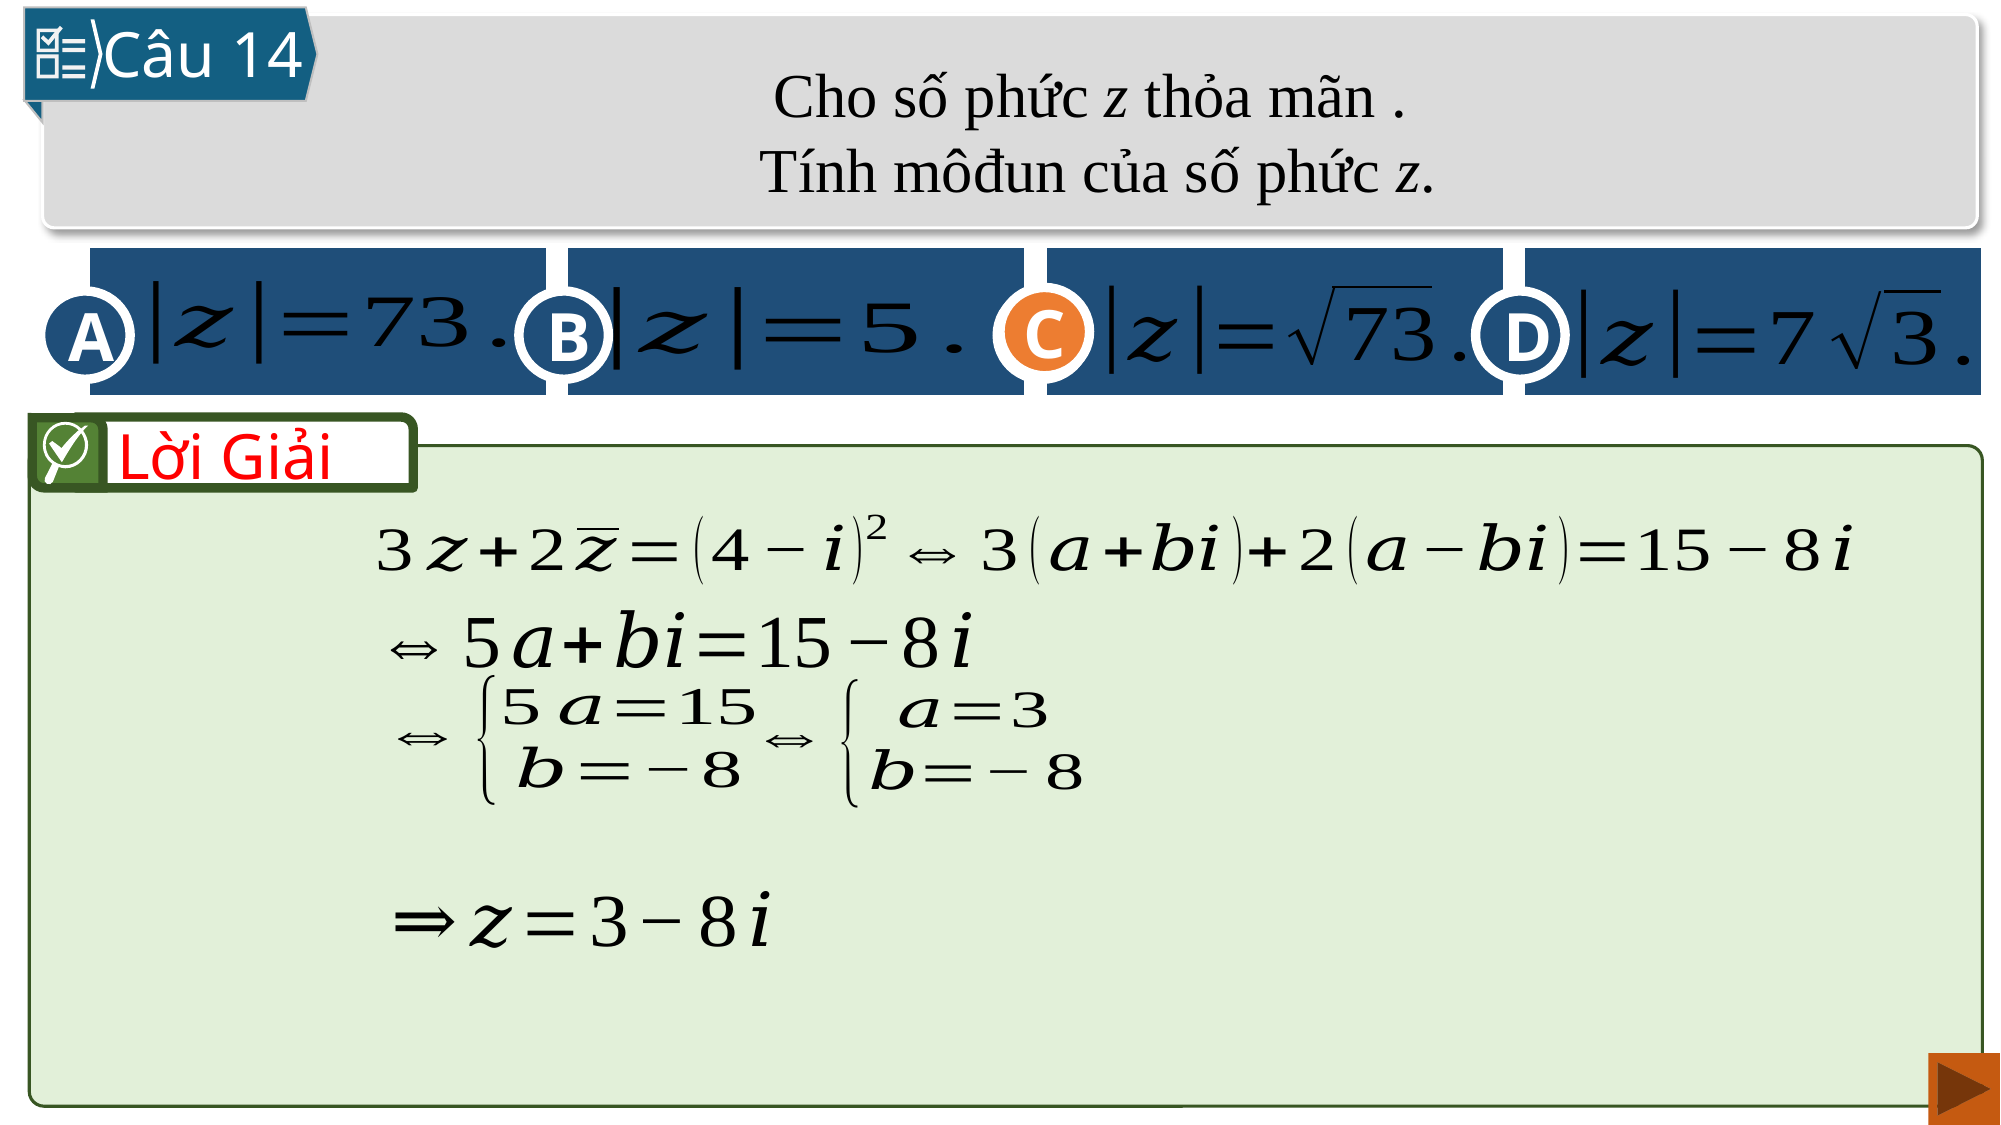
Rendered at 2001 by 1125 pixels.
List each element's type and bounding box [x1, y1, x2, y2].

text_box [29, 409, 1983, 1107]
text_box [40, 246, 1983, 397]
text_box [24, 7, 1978, 374]
text_box [1927, 1052, 2000, 1125]
